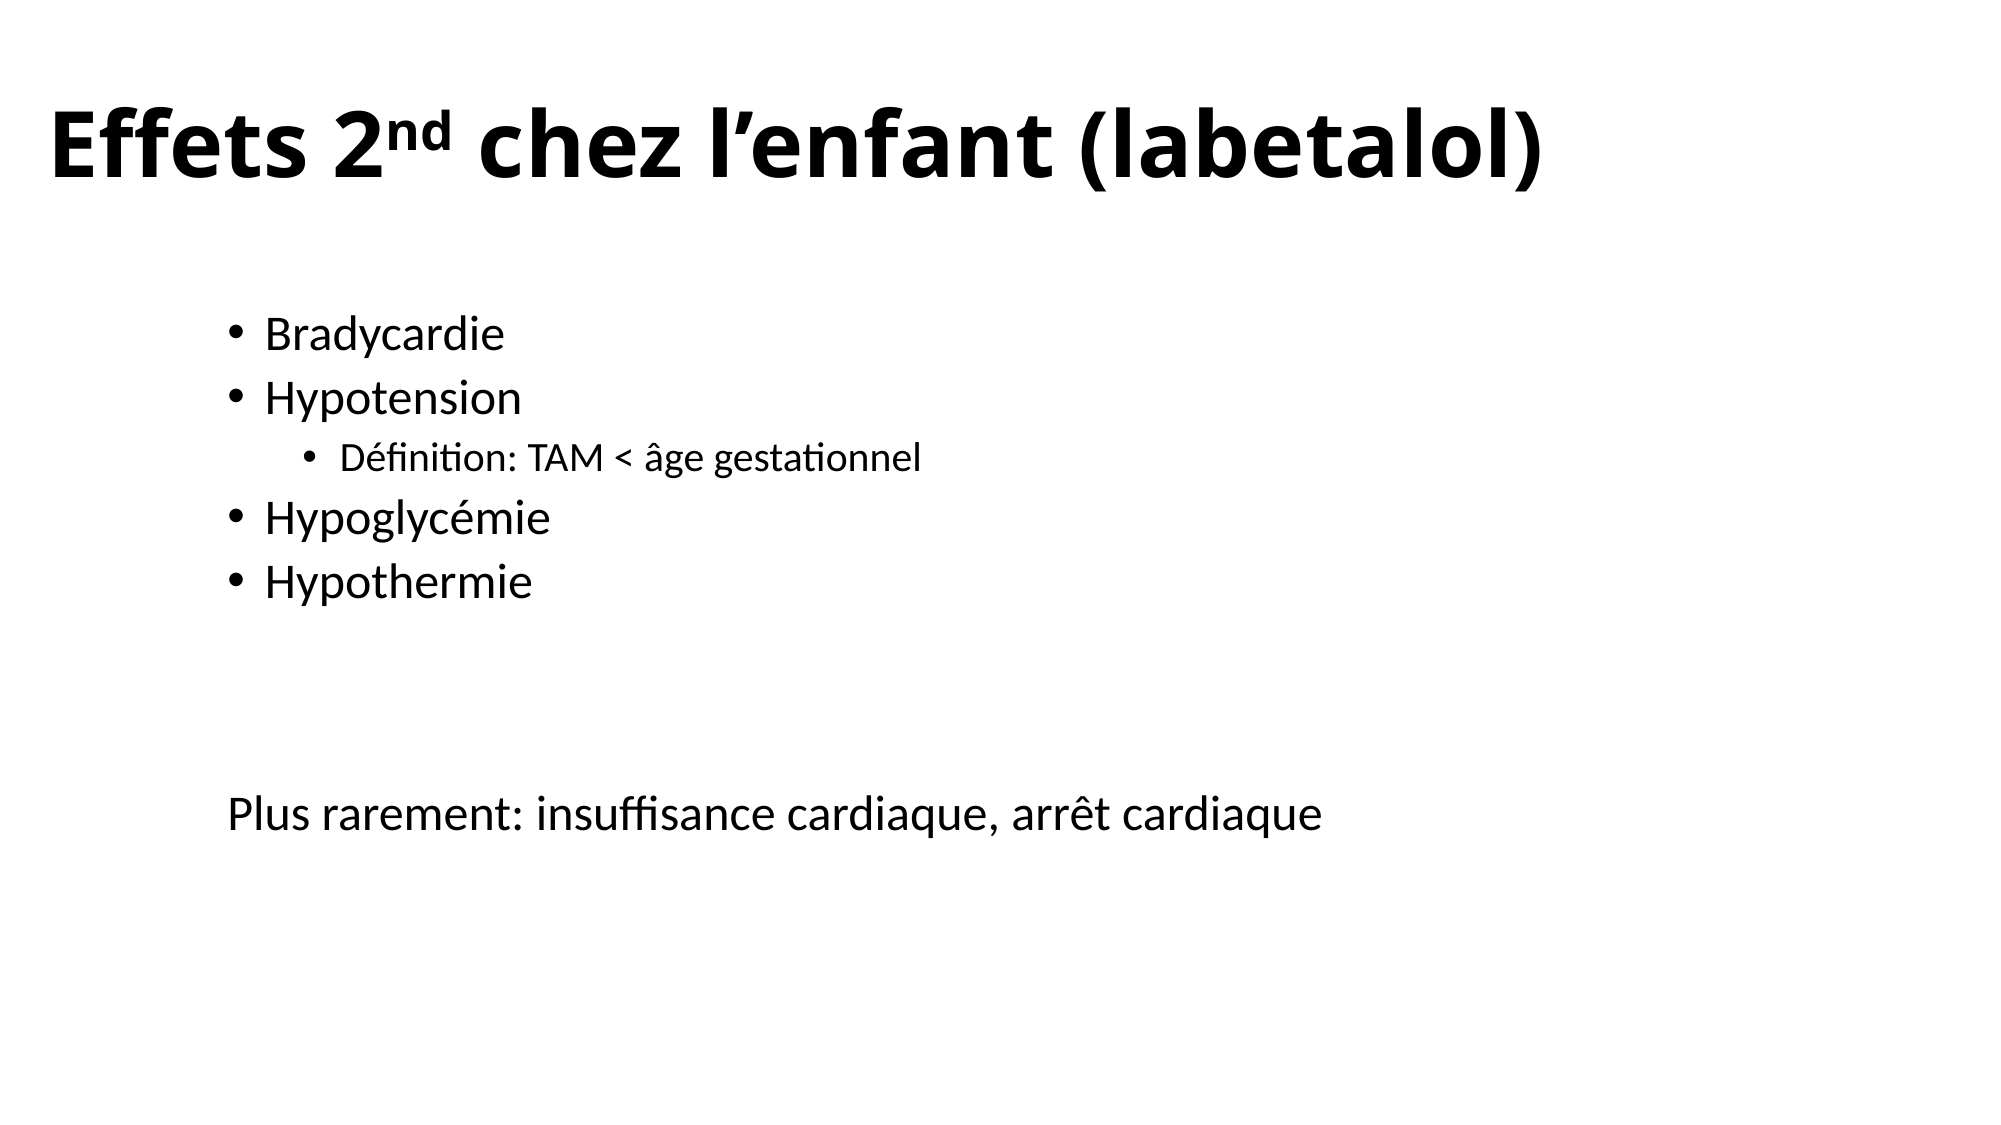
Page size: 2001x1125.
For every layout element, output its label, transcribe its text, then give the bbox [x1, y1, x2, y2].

text_box Effets 2nd chez l’enfant (labetalol) [32, 39, 1758, 257]
list Bradycardie Hypotension Définition: TAM < âge gestationnel Hypoglycémie Hypothermie Plus rarement: insuffisance cardiaque, arrêt cardiaque [137, 299, 1863, 1014]
